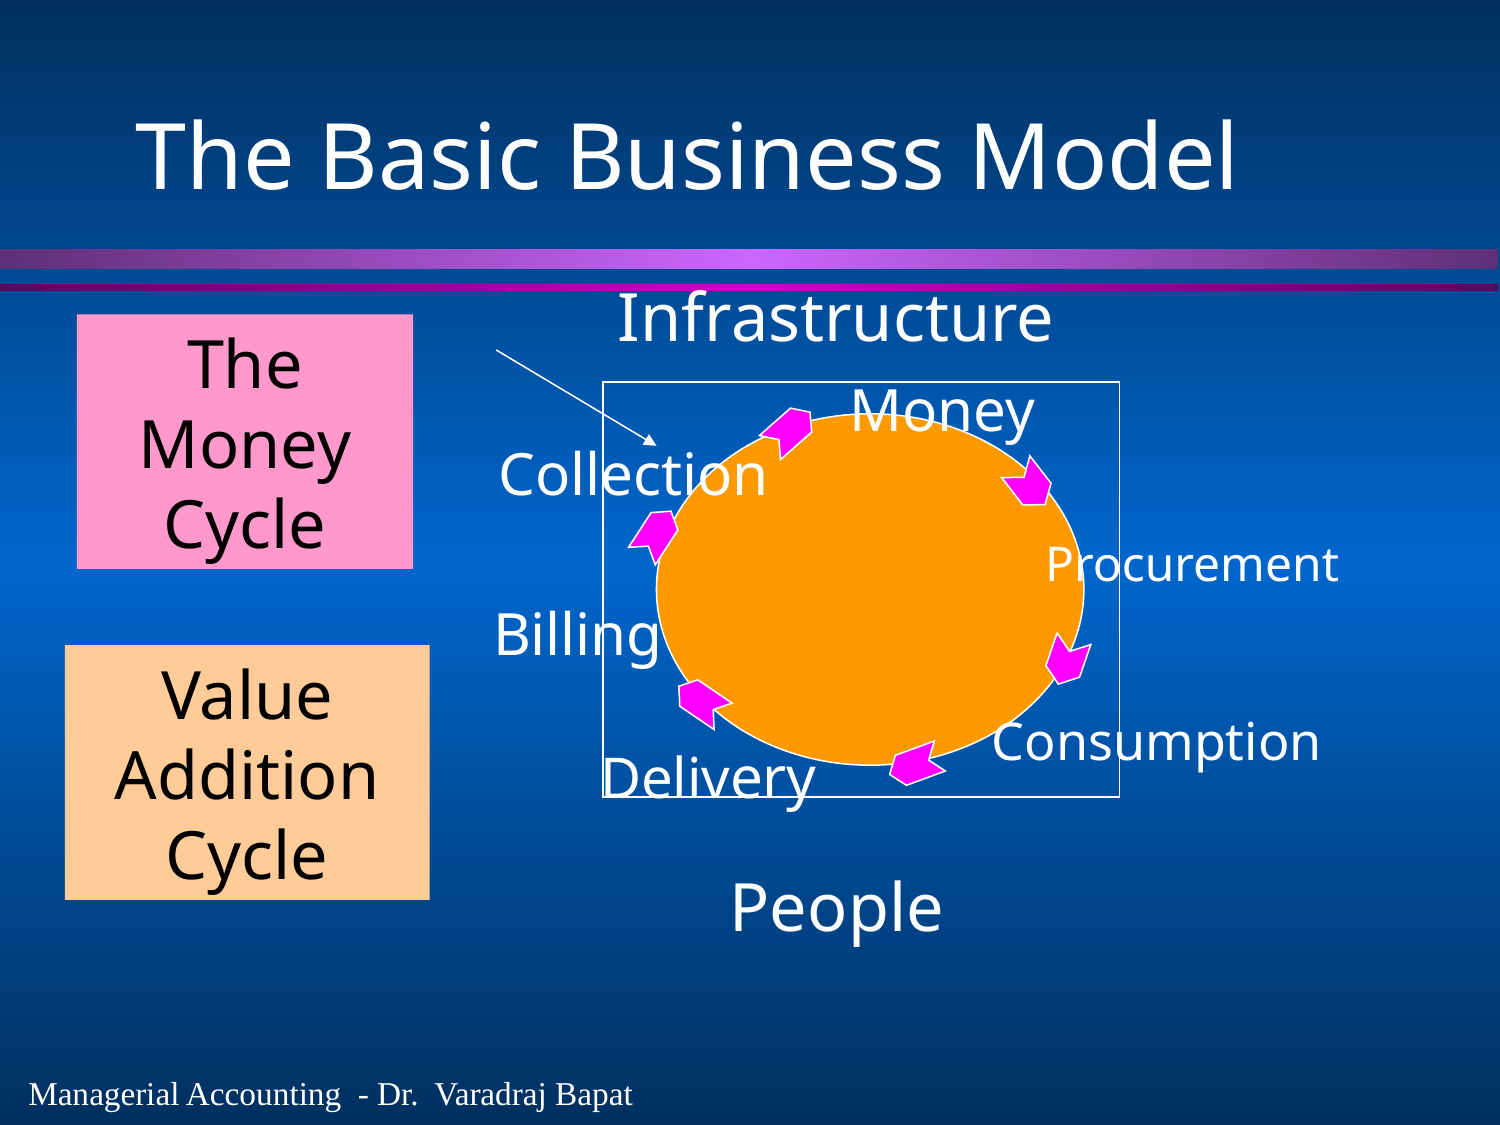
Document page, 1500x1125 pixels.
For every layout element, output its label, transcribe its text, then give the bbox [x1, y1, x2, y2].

text_box The Money Cycle [76, 314, 414, 569]
text_box Value Addition Cycle [64, 645, 430, 900]
text_box The Basic Business Model [53, 90, 1324, 215]
text_box People [631, 857, 1042, 953]
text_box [478, 349, 1375, 819]
text_box Infrastructure [549, 267, 1124, 348]
